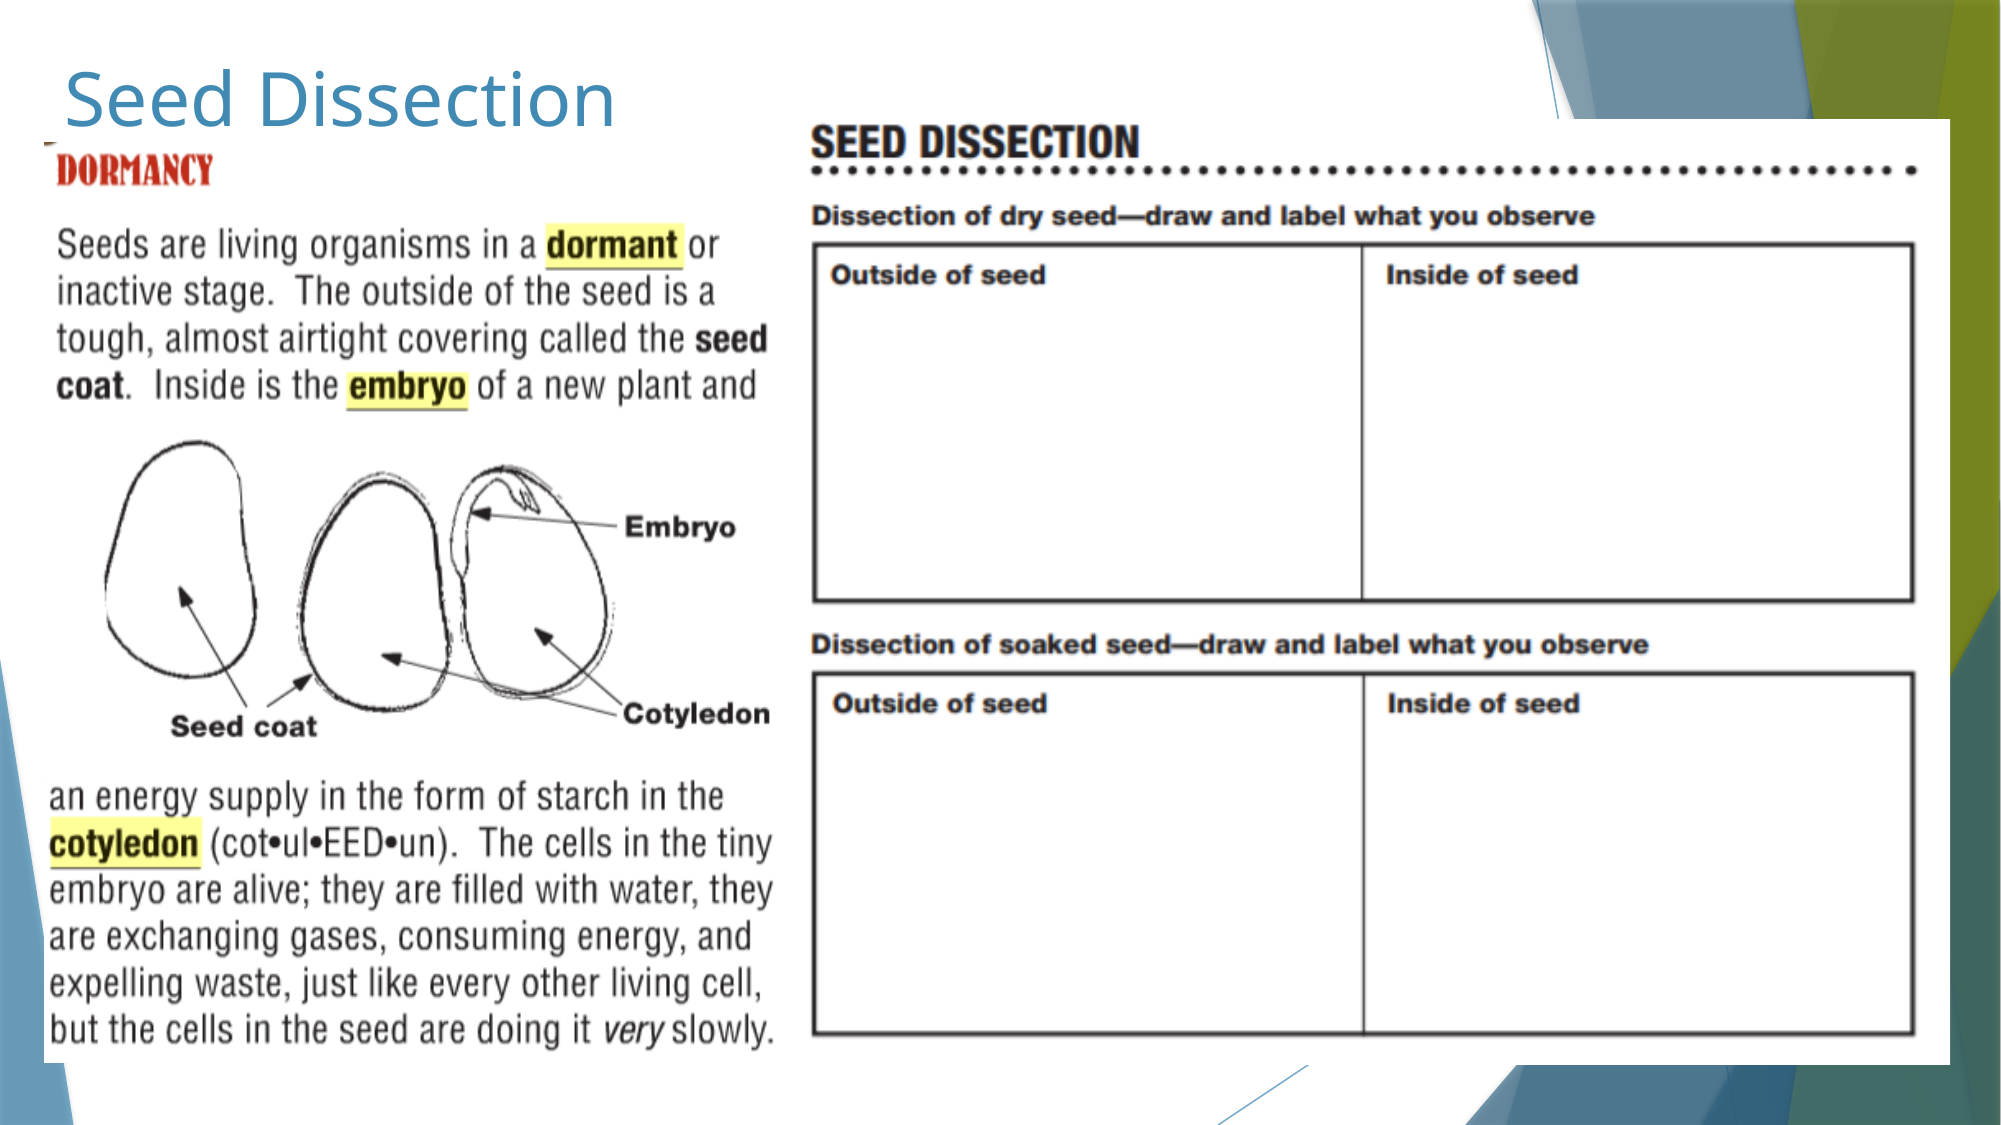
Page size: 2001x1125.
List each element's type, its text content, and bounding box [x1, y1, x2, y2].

picture [43, 118, 1951, 1066]
title Seed Dissection [49, 43, 641, 141]
